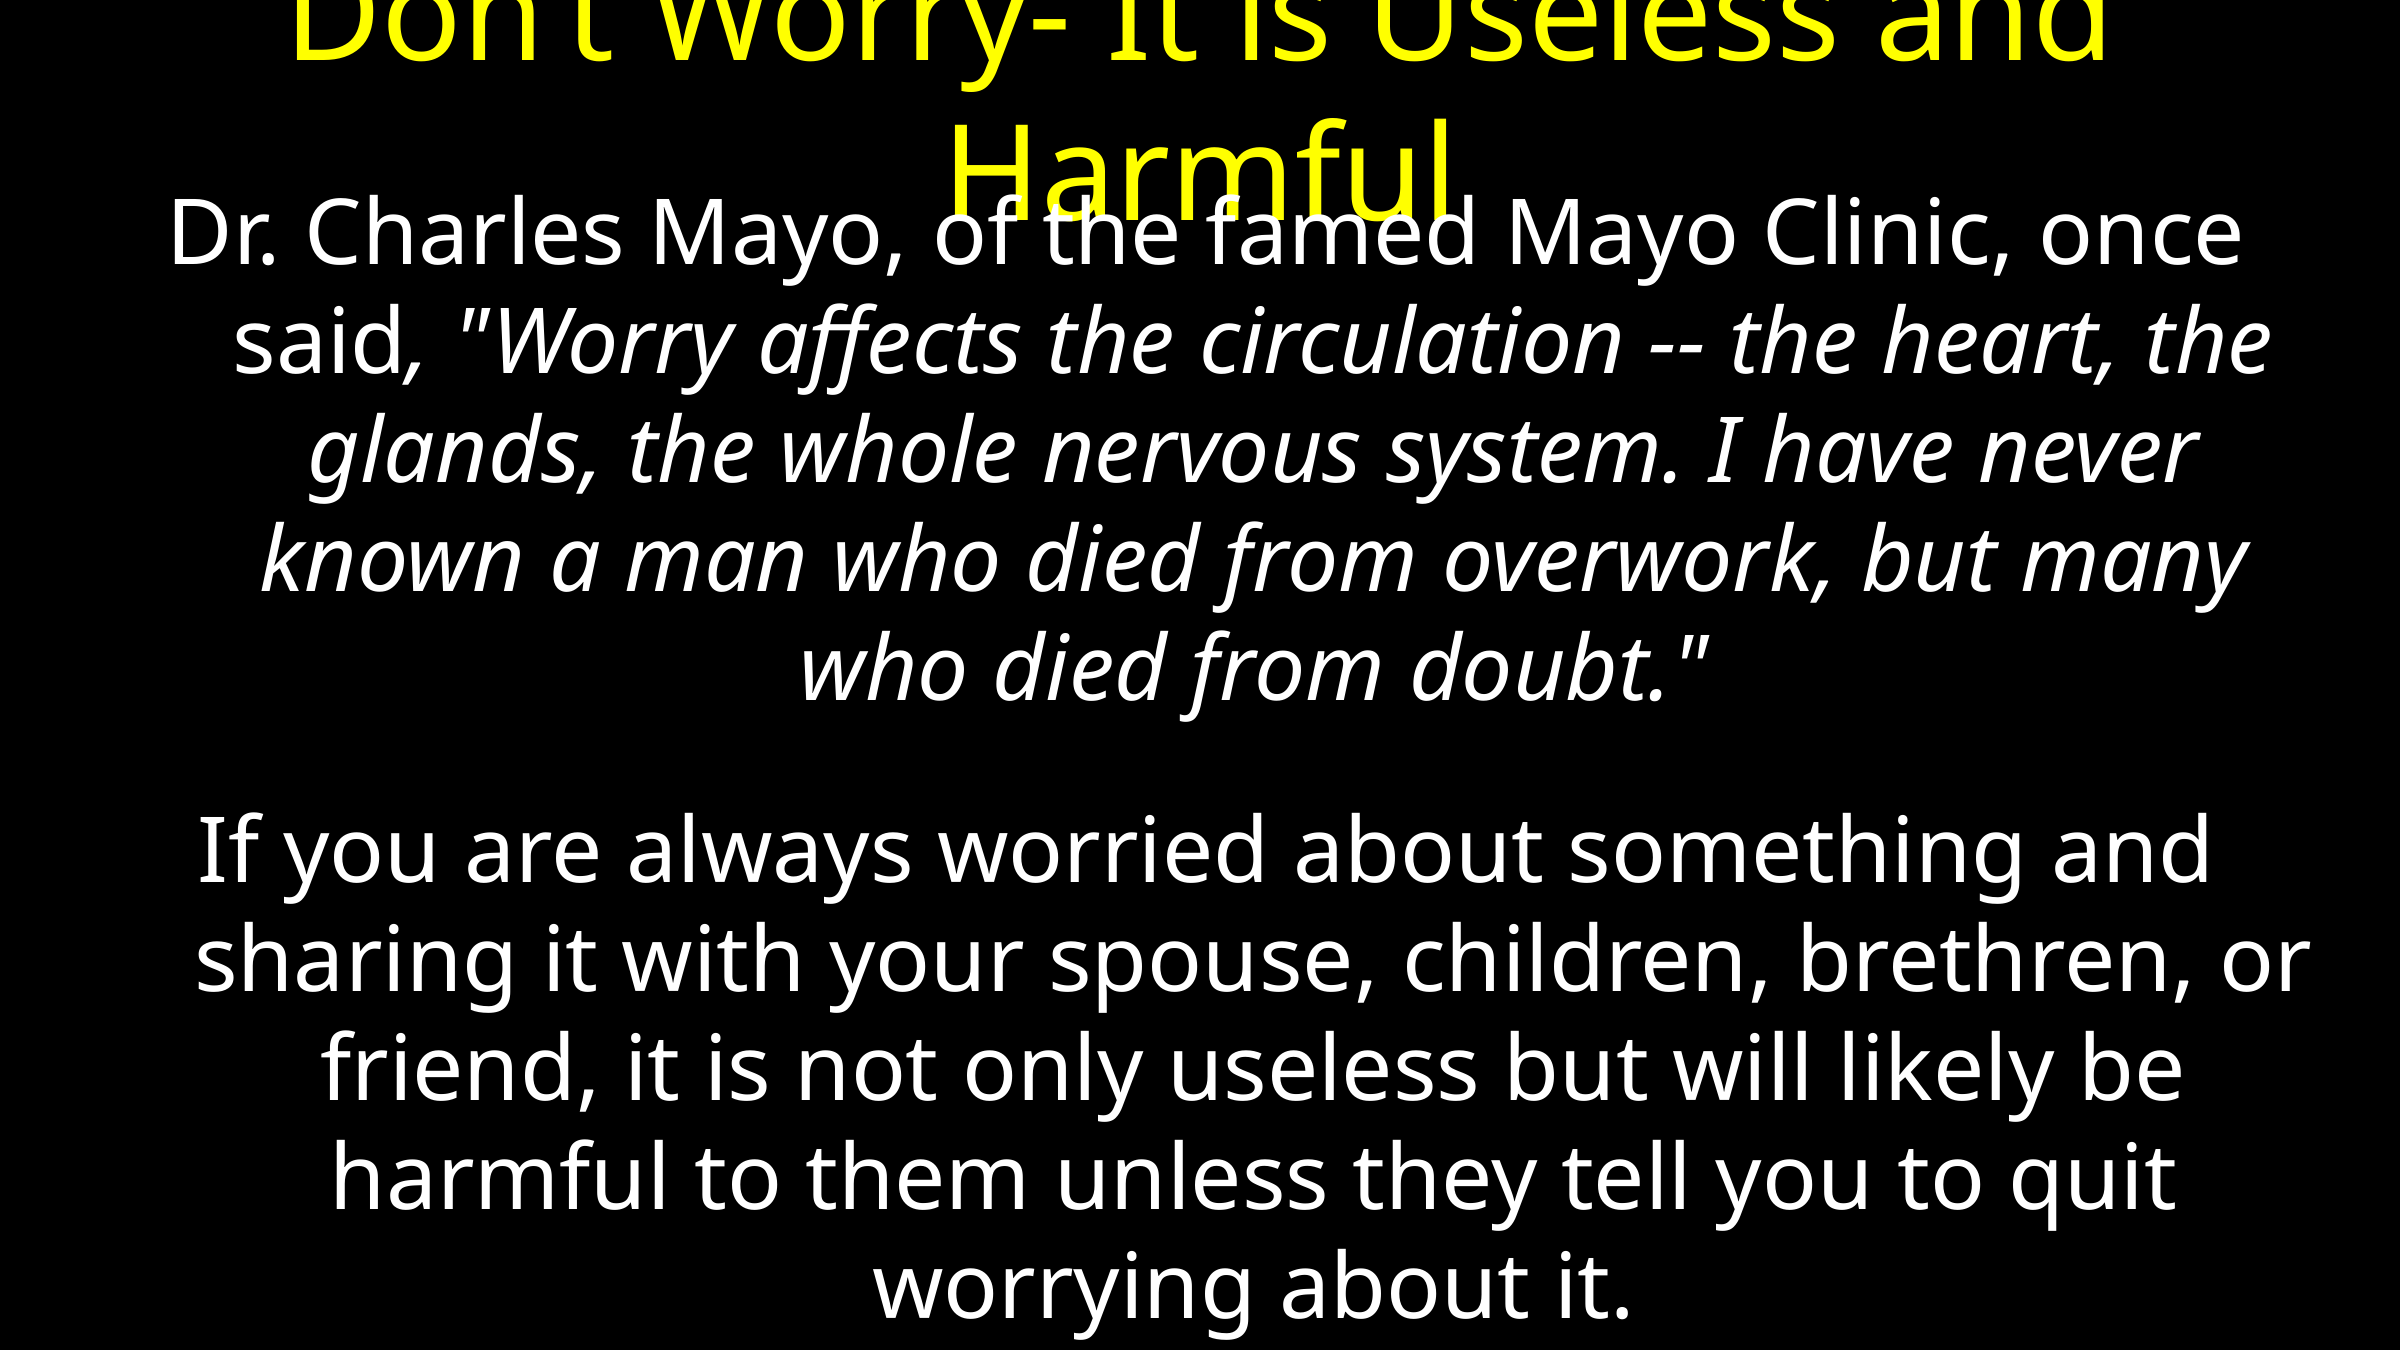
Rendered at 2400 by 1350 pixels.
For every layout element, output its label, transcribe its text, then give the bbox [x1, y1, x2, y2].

title Don’t Worry- It is Useless and Harmful [0, 0, 2400, 175]
list Dr. Charles Mayo, of the famed Mayo Clinic, once said, "Worry affects the circulation -- the heart, the glands, the whole nervous system. I have never known a man who died from overwork, but many who died from doubt." If you are always worried about something and sharing it with your spouse, children, brethren, or friend, it is not only useless but will likely be harmful to them unless they tell you to quit worrying about it. [50, 162, 2363, 1350]
